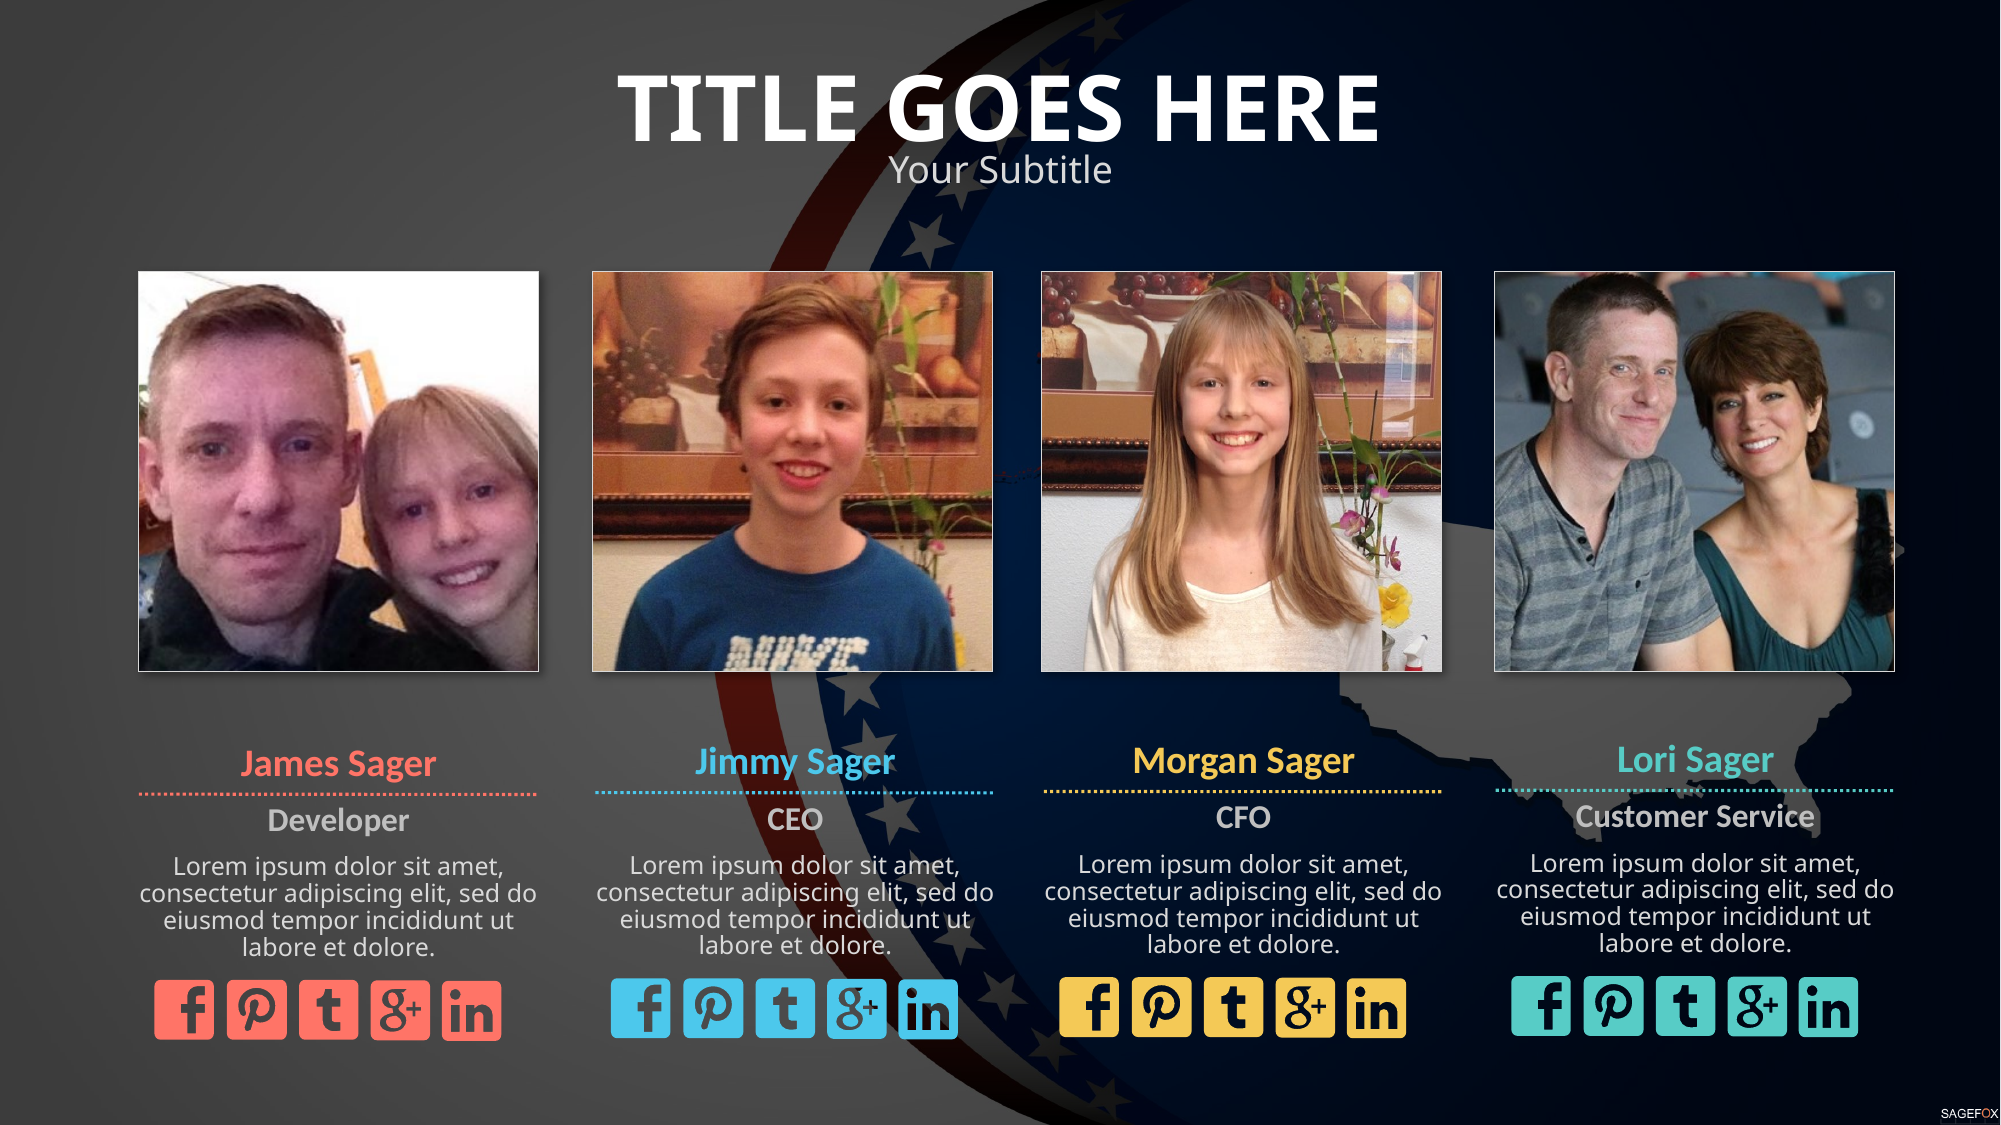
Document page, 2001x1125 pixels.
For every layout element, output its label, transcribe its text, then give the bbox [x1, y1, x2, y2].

text_box Lorem ipsum dolor sit amet, consectetur adipiscing elit, sed do eiusmod tempor incididunt ut labore et dolore. [595, 852, 996, 966]
picture [0, 0, 2001, 1125]
text_box [1494, 271, 1896, 673]
text_box Lorem ipsum dolor sit amet, consectetur adipiscing elit, sed do eiusmod tempor incididunt ut labore et dolore. [1495, 850, 1896, 964]
text_box Lorem ipsum dolor sit amet, consectetur adipiscing elit, sed do eiusmod tempor incididunt ut labore et dolore. [138, 854, 539, 968]
text_box [591, 270, 993, 672]
text_box [1040, 270, 1442, 672]
text_box Customer Service [1520, 796, 1871, 839]
text_box Jimmy Sager [620, 740, 971, 784]
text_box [1511, 976, 1859, 1038]
text_box Developer [163, 799, 514, 842]
text_box James Sager [163, 742, 514, 785]
text_box [138, 270, 540, 672]
text_box Lorem ipsum dolor sit amet, consectetur adipiscing elit, sed do eiusmod tempor incididunt ut labore et dolore. [1043, 851, 1444, 965]
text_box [548, 42, 1452, 199]
text_box Lori Sager [1520, 738, 1871, 781]
text_box CEO [620, 798, 971, 841]
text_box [610, 978, 958, 1040]
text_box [1059, 977, 1407, 1039]
text_box CFO [1068, 797, 1419, 840]
text_box Morgan Sager [1068, 739, 1419, 782]
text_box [154, 979, 502, 1041]
